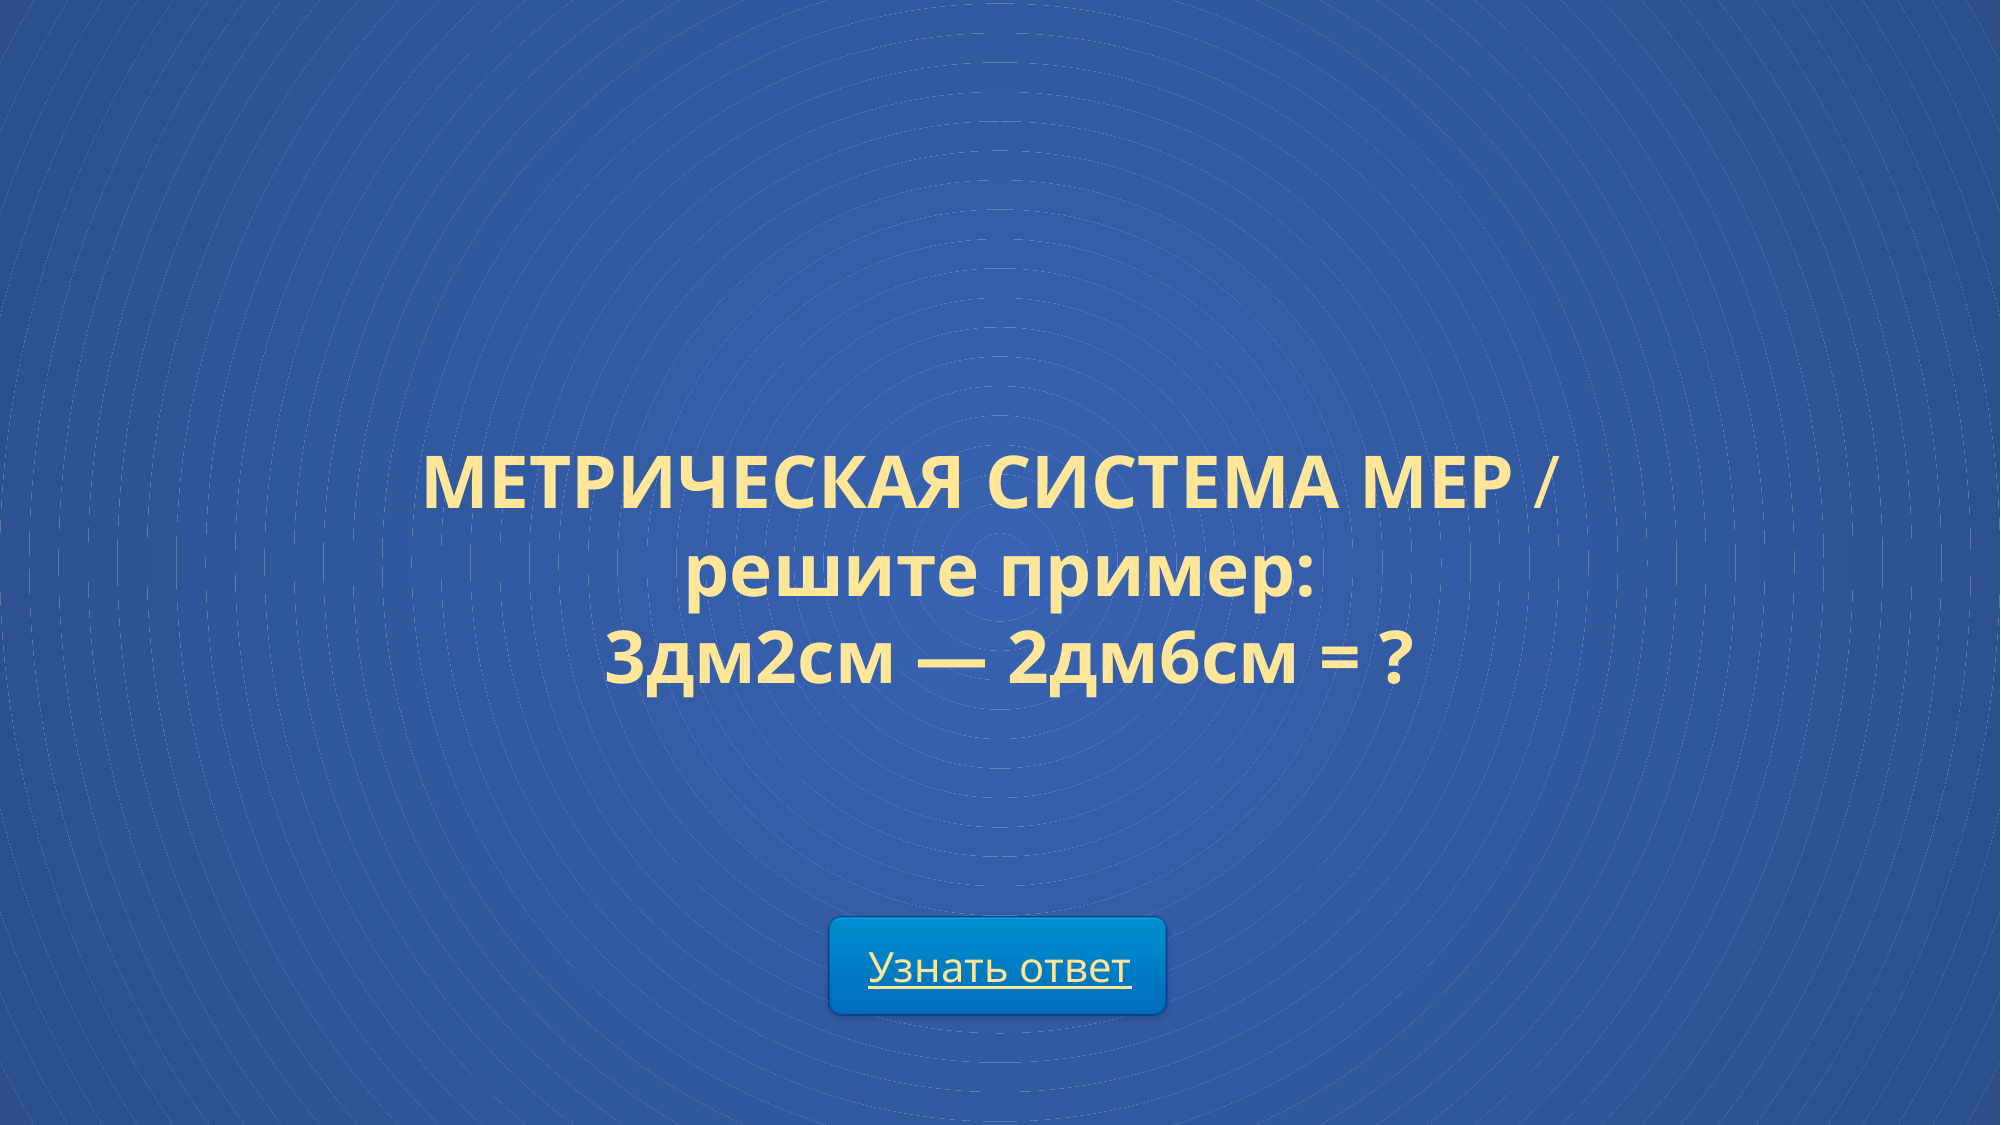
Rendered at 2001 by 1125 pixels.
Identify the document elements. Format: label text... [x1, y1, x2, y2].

text_box МЕТРИЧЕСКАЯ СИСТЕМА МЕР / решите пример: 3дм2см — 2дм6см = ? [403, 428, 1597, 706]
picture [793, 901, 1180, 1035]
